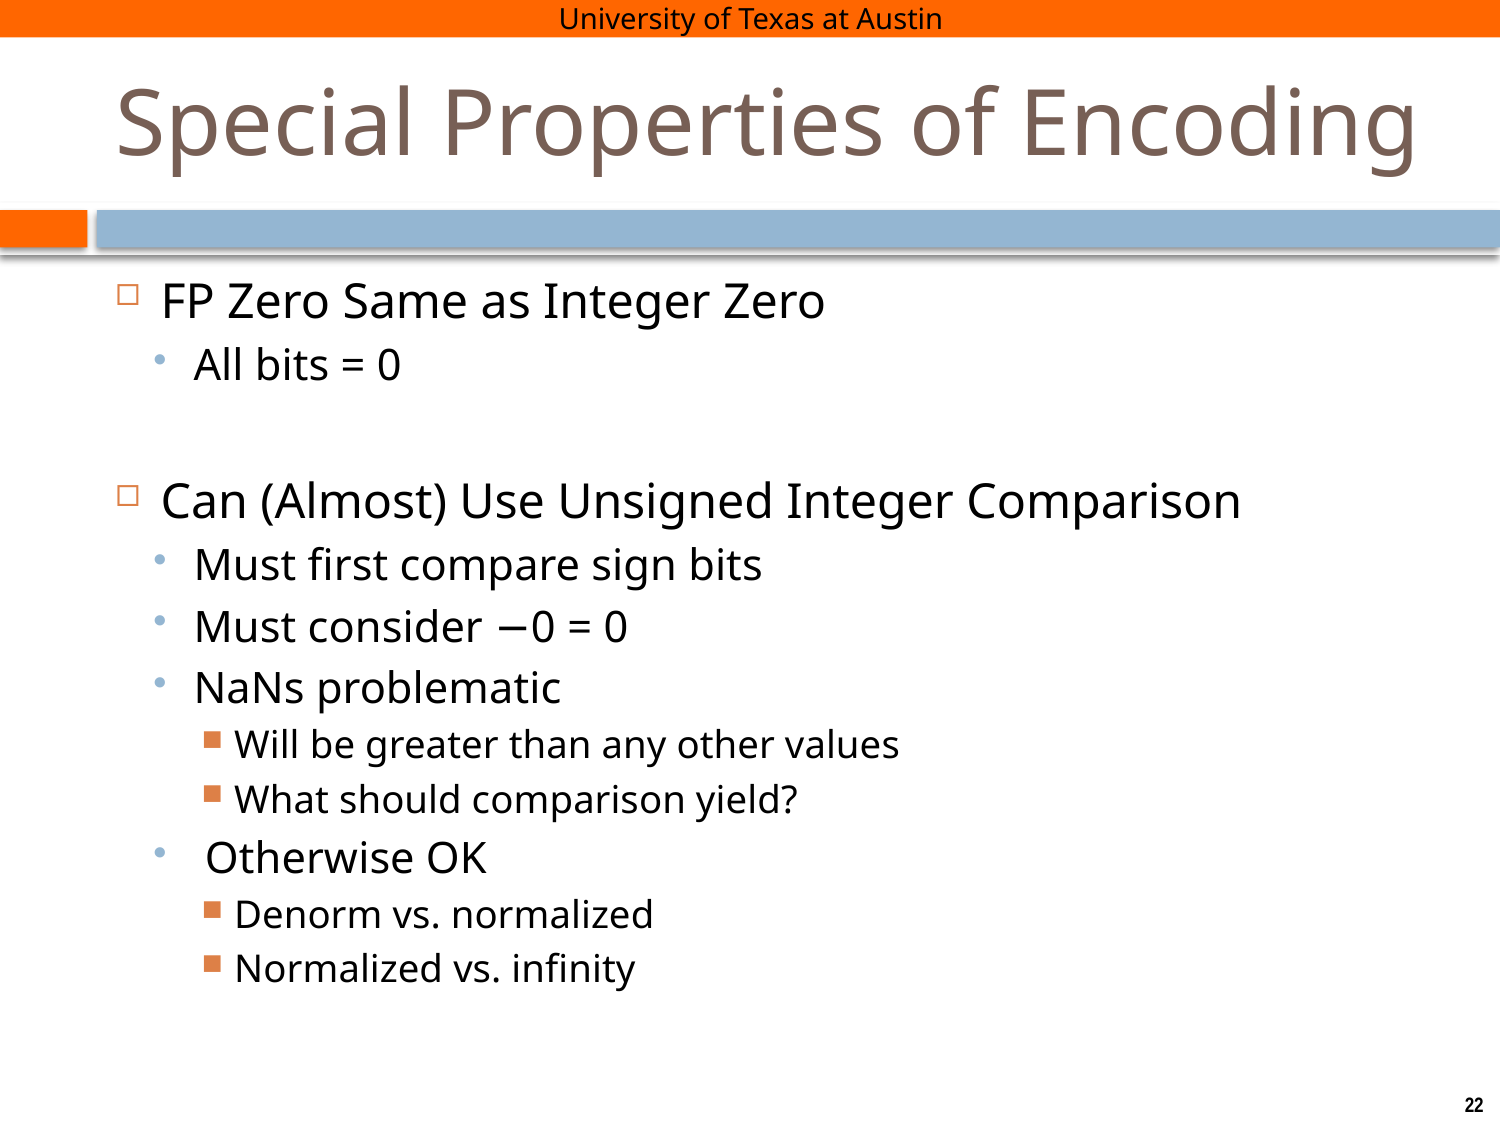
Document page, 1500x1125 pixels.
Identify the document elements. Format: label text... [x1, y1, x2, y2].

title Special Properties of Encoding [100, 37, 1438, 200]
list FP Zero Same as Integer Zero All bits = 0 Can (Almost) Use Unsigned Integer Comparison Must first compare sign bits Must consider −0 = 0 NaNs problematic Will be greater than any other values What should comparison yield? Otherwise OK Denorm vs. normalized Normalized vs. infinity [100, 262, 1438, 1000]
